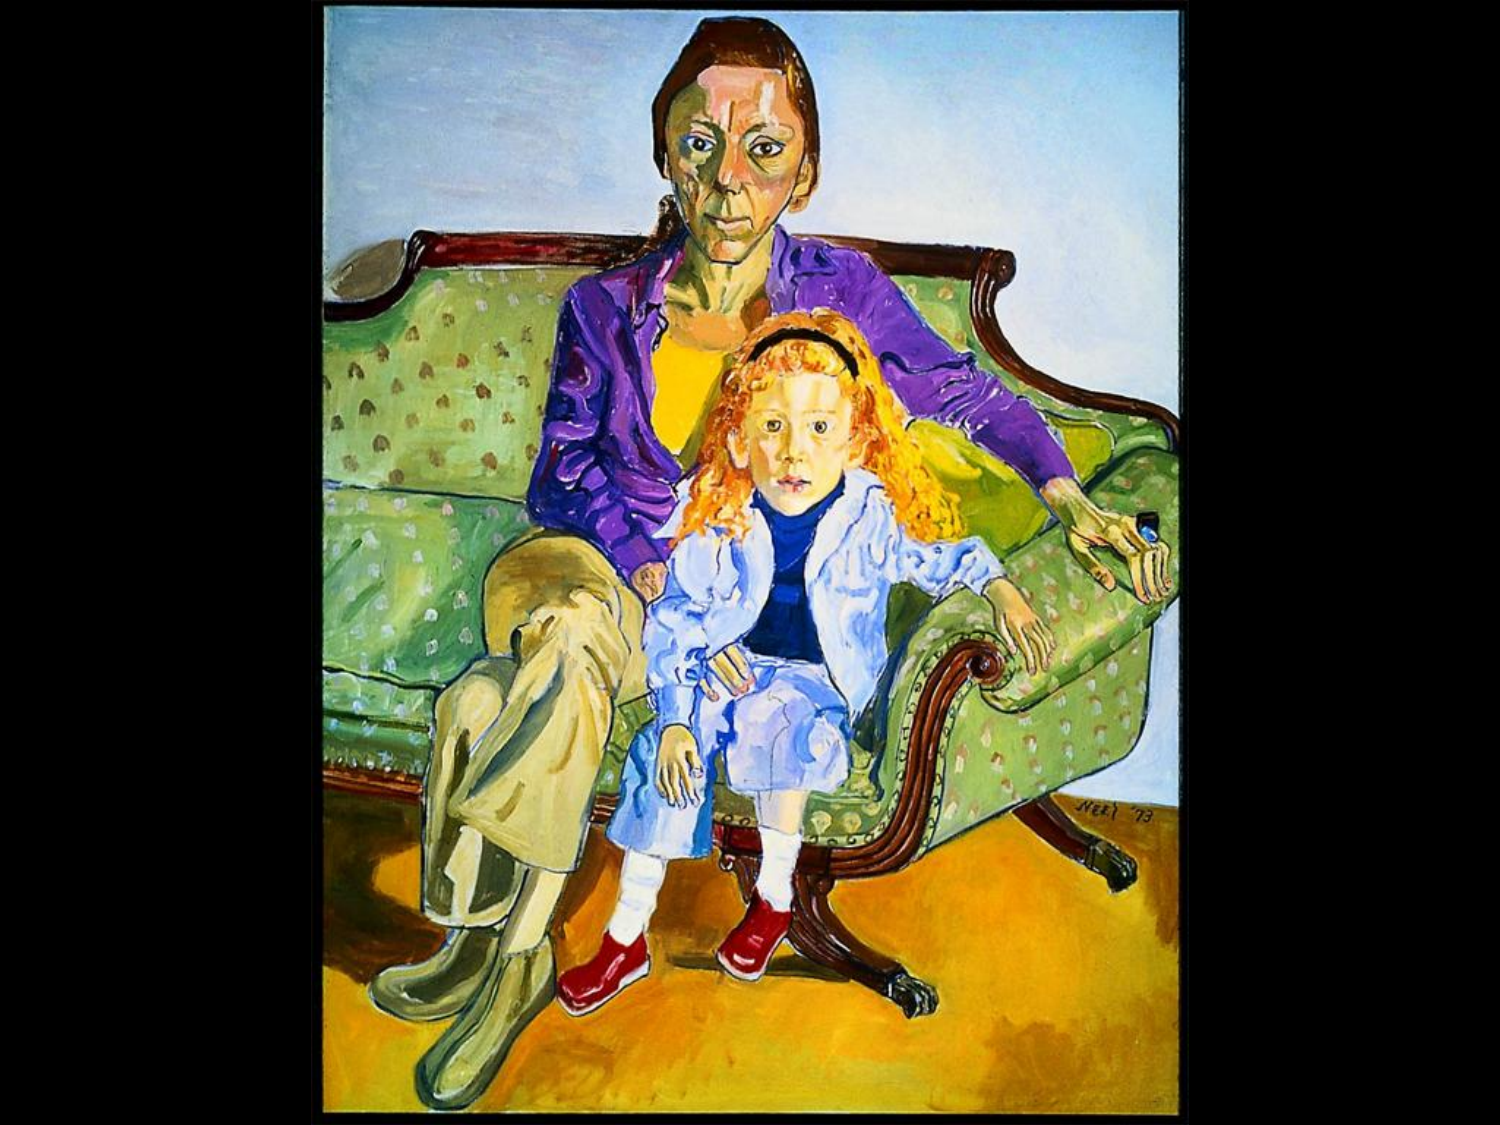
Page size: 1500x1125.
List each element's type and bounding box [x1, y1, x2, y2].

picture [311, 0, 1189, 1125]
